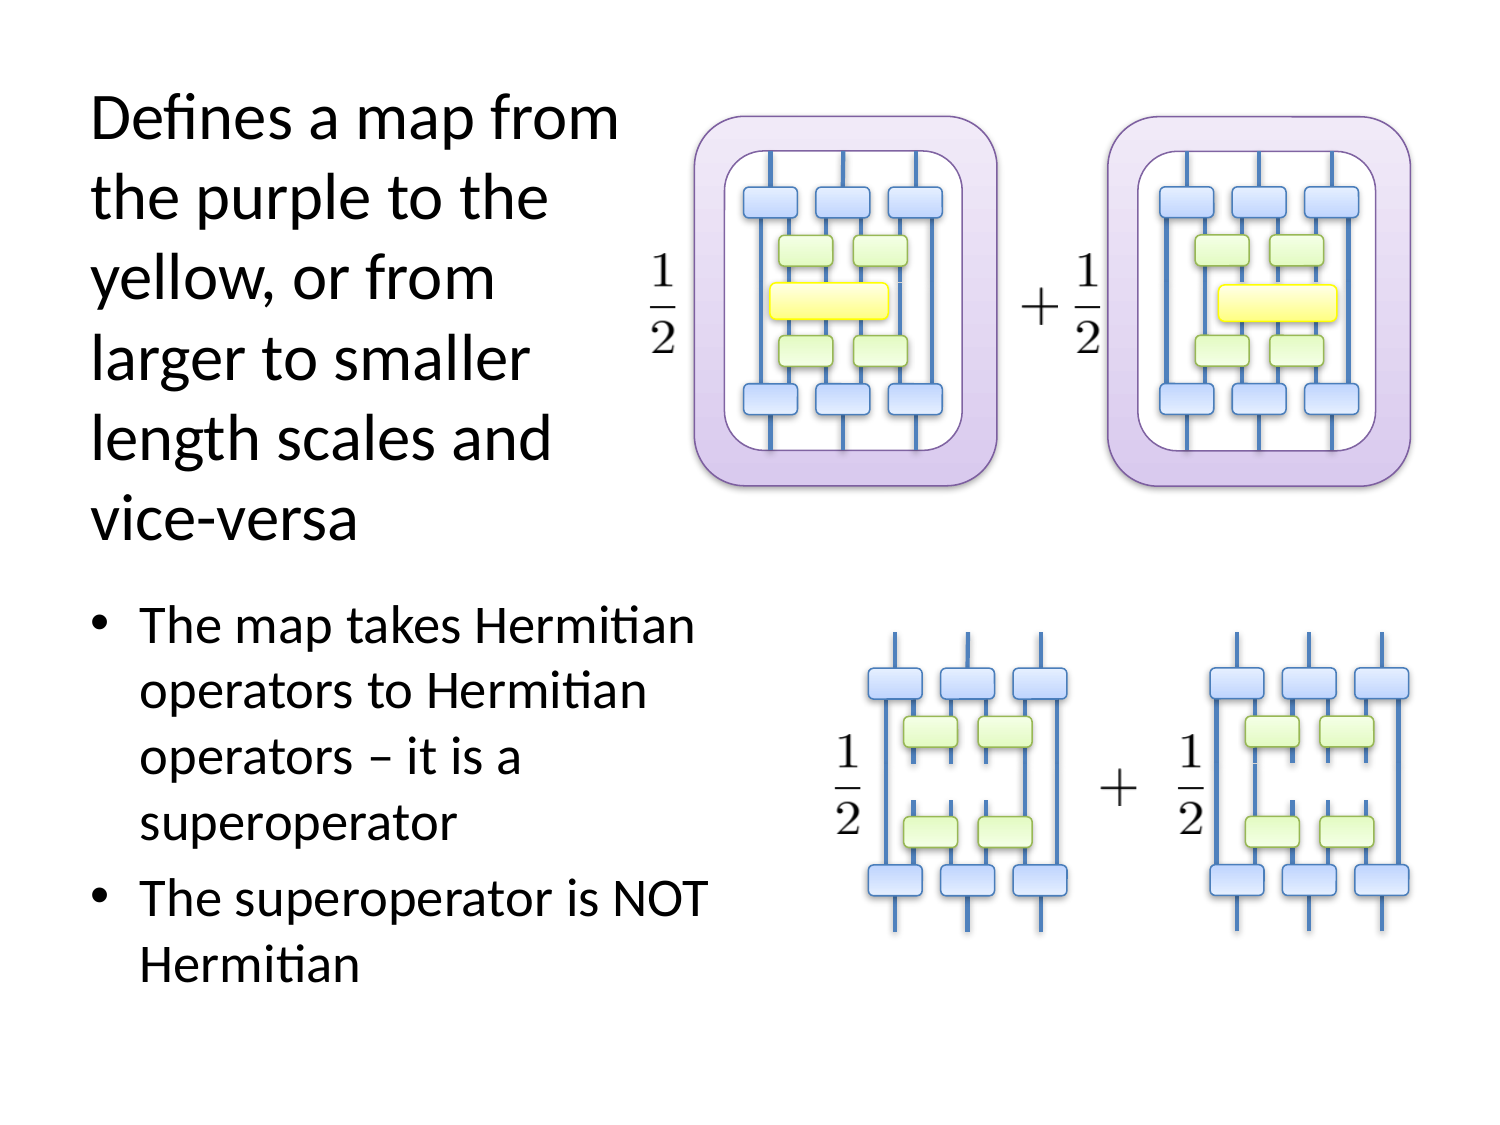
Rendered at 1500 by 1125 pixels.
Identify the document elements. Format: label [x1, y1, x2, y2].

picture [1074, 252, 1101, 353]
picture [1100, 767, 1137, 807]
picture [1177, 733, 1204, 834]
text_box [74, 65, 663, 581]
text_box [1209, 631, 1410, 932]
list [75, 581, 779, 1005]
picture [834, 733, 861, 834]
text_box [694, 116, 1411, 487]
picture [649, 252, 676, 353]
text_box [867, 631, 1068, 932]
